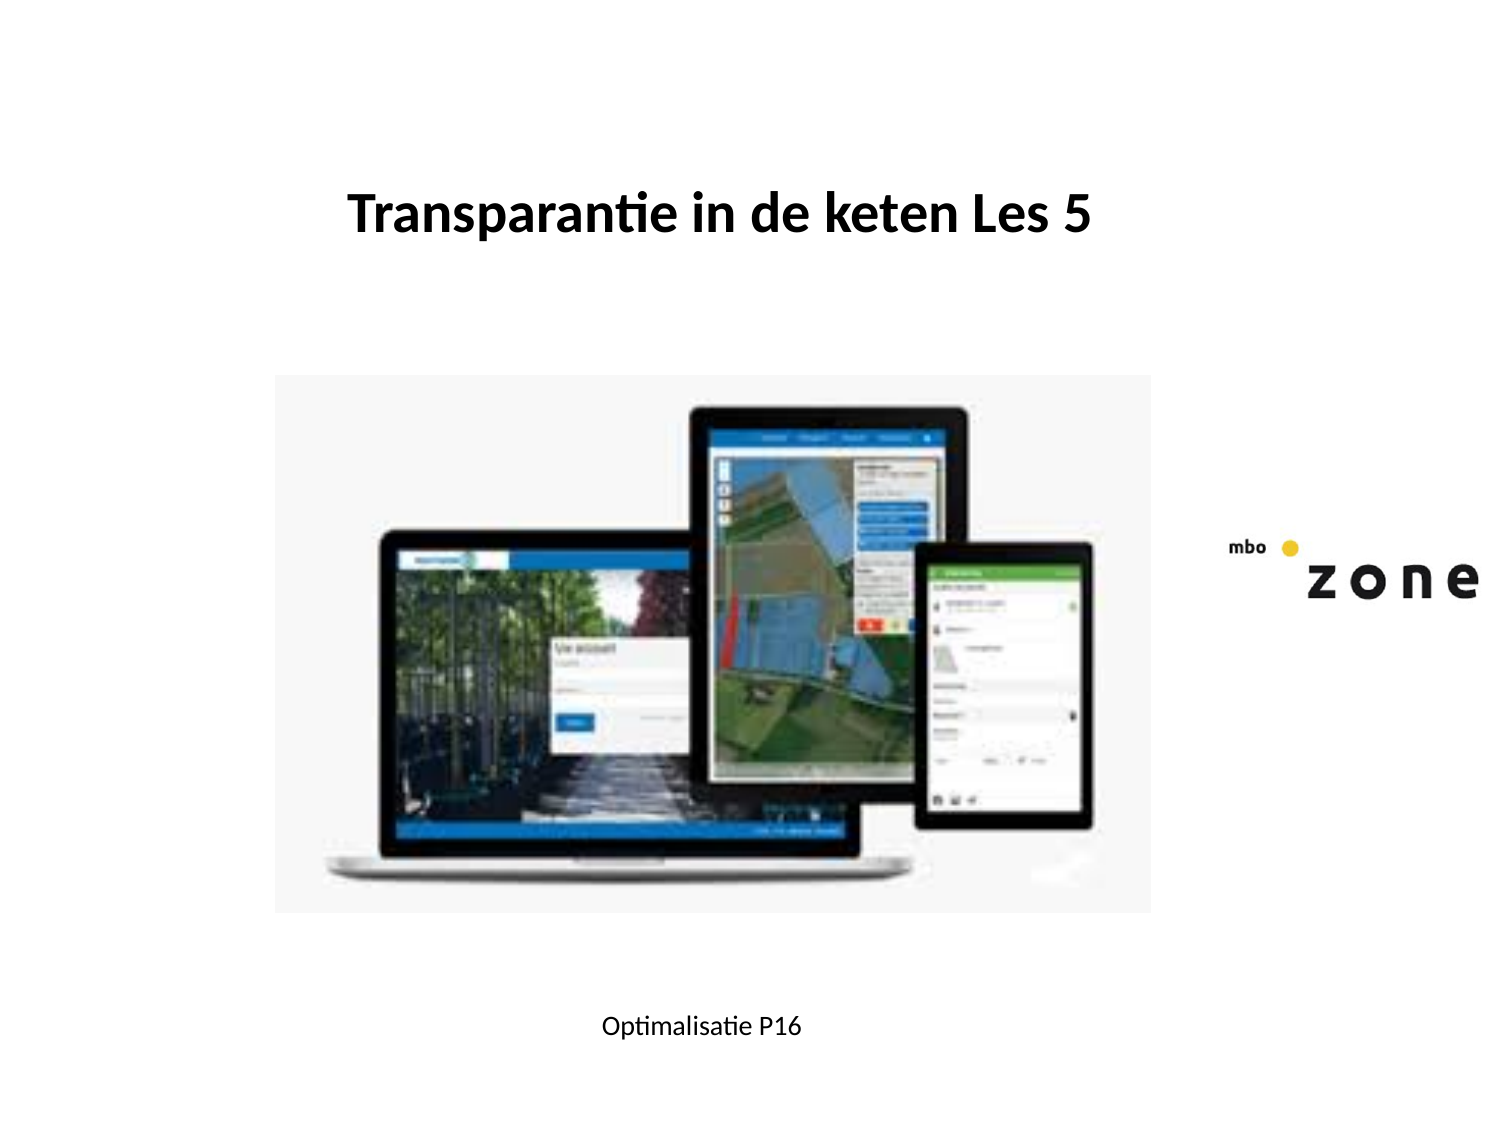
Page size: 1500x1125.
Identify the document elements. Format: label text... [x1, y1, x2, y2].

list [1210, 495, 1500, 630]
text_box Optimalisatie P16 [275, 999, 1129, 1049]
title Transparantie in de keten Les 5 [184, 174, 1257, 315]
picture [274, 375, 1151, 913]
